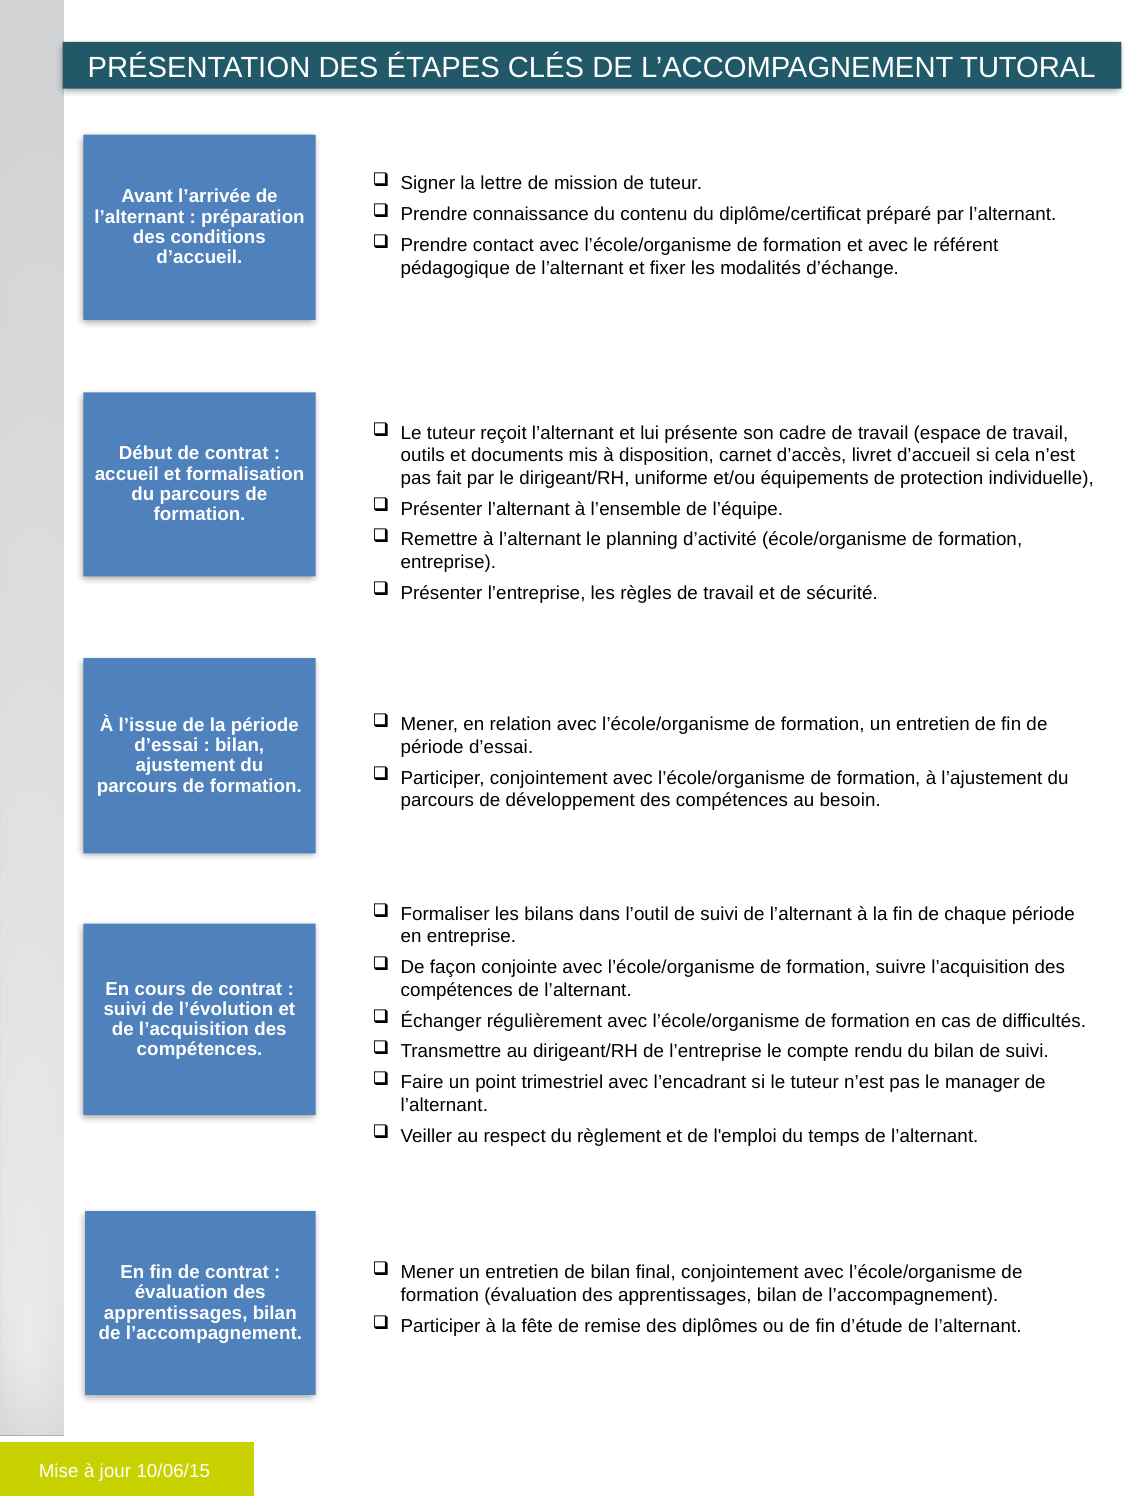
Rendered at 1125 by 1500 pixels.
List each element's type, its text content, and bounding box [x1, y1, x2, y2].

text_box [83, 392, 316, 577]
text_box Mener, en relation avec l’école/organisme de formation, un entretien de fin de période d’essai. Participer, conjointement avec l’école/organisme de formation, à l’ajustement du parcours de développement des compétences au besoin. [357, 704, 1116, 814]
text_box PRÉSENTATION DES ÉTAPES CLÉS DE L’ACCOMPAGNEMENT TUTORAL [68, 41, 1122, 89]
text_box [83, 923, 316, 1116]
picture [0, 0, 64, 1436]
text_box Formaliser les bilans dans l’outil de suivi de l’alternant à la fin de chaque période en entreprise. De façon conjointe avec l’école/organisme de formation, suivre l’acquisition des compétences de l’alternant. Échanger régulièrement avec l’école/organisme de formation en cas de difficultés. Transmettre au dirigeant/RH de l’entreprise le compte rendu du bilan de suivi. Faire un point trimestriel avec l’encadrant si le tuteur n’est pas le manager de l’alternant. Veiller au respect du règlement et de l'emploi du temps de l’alternant. [357, 894, 1116, 1161]
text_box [84, 1172, 316, 1434]
text_box Mise à jour 10/06/15 [0, 1441, 255, 1496]
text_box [83, 134, 316, 321]
text_box Le tuteur reçoit l’alternant et lui présente son cadre de travail (espace de travail, outils et documents mis à disposition, carnet d’accès, livret d’accueil si cela n’est pas fait par le dirigeant/RH, uniforme et/ou équipements de protection individuelle), Présenter l’alternant à l’ensemble de l’équipe. Remettre à l’alternant le planning d’activité (école/organisme de formation, entreprise). Présenter l’entreprise, les règles de travail et de sécurité. [357, 412, 1116, 548]
text_box Signer la lettre de mission de tuteur. Prendre connaissance du contenu du diplôme/certificat préparé par l’alternant. Prendre contact avec l’école/organisme de formation et avec le référent pédagogique de l’alternant et fixer les modalités d’échange. [357, 163, 1116, 295]
text_box Mener un entretien de bilan final, conjointement avec l’école/organisme de formation (évaluation des apprentissages, bilan de l’accompagnement). Participer à la fête de remise des diplômes ou de fin d’étude de l’alternant. [357, 1252, 1116, 1387]
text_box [83, 657, 316, 854]
